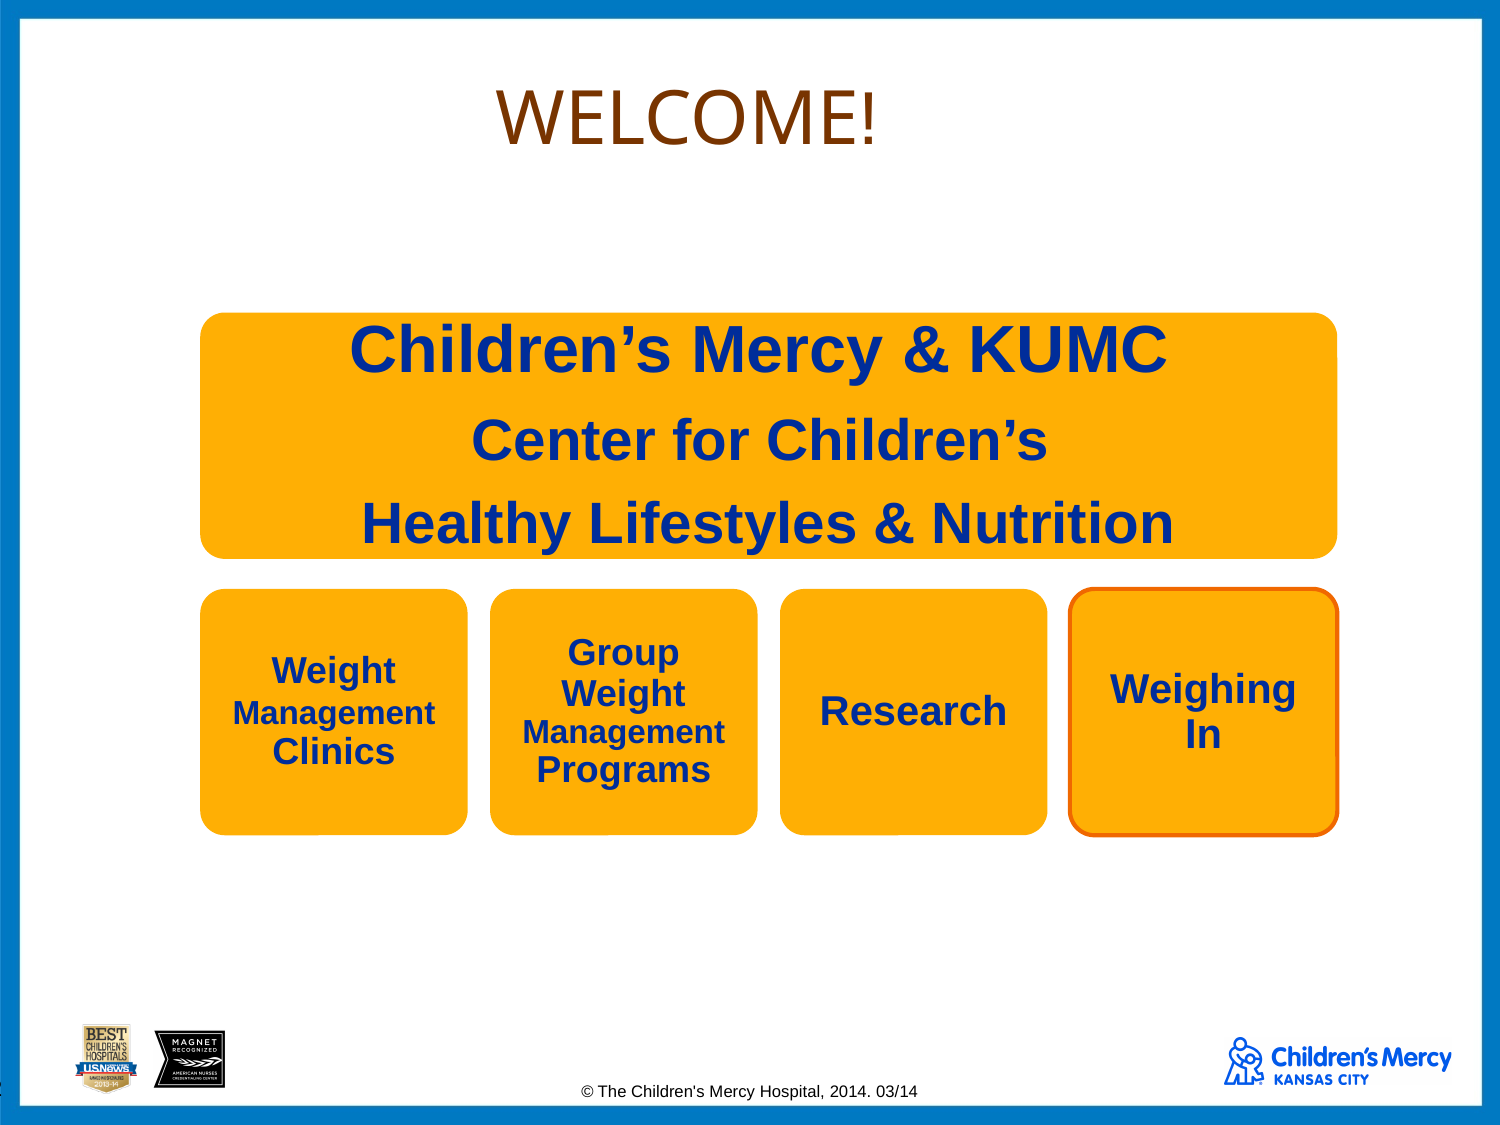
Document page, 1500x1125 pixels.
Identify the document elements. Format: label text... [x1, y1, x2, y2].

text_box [199, 312, 1338, 836]
picture [0, 0, 1500, 1125]
text_box WELCOME! [75, 62, 1300, 168]
